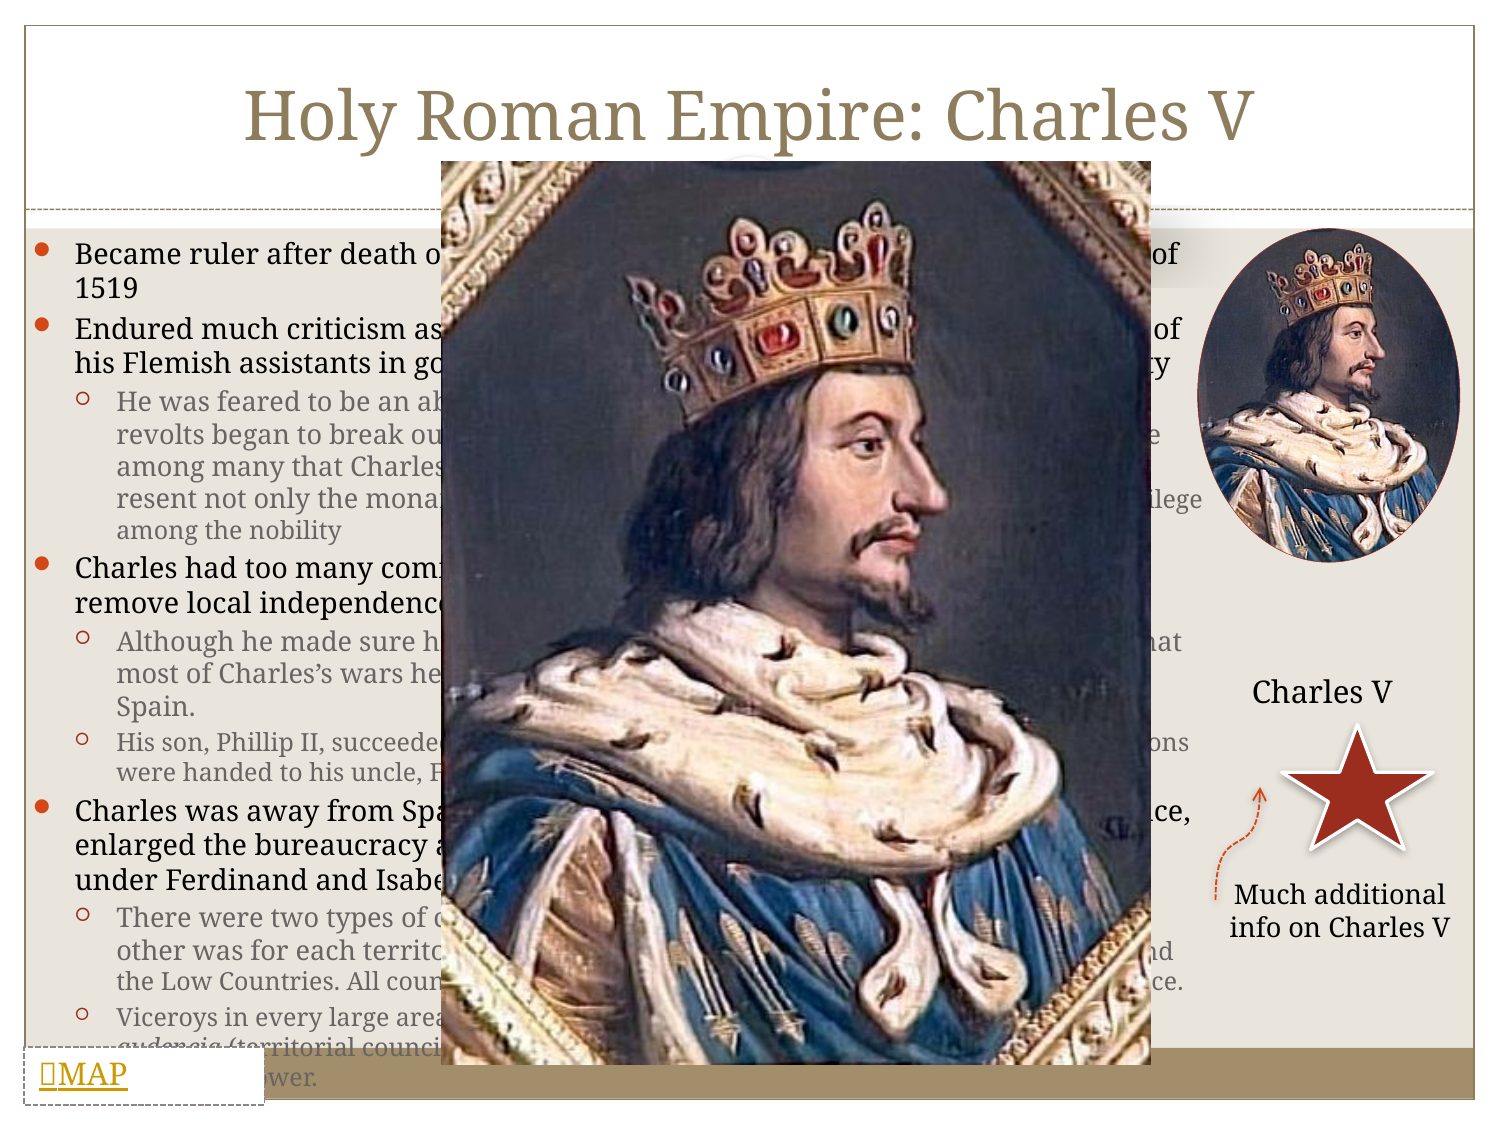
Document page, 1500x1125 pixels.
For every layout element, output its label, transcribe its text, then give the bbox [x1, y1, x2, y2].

picture [1197, 228, 1461, 563]
text_box Much additional info on Charles V [1201, 870, 1479, 950]
title Holy Roman Empire: Charles V [49, 37, 1450, 162]
text_box [1280, 722, 1435, 851]
text_box MAP [23, 1046, 265, 1106]
picture [441, 161, 1152, 1065]
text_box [1181, 821, 1295, 867]
list Became ruler after death of Maximilian in 1519 and won the imperial election of 1519 Endured much criticism as HRE, as he spoke no Castilian and placed members of his Flemish assistants in government positions, igniting the anger of the nobility He was feared to be an absentee ruler with little interest in home affairs. Thus, revolts began to break out in Spain’s towns around 1520, and these troubles were among many that Charles would encounter. However these communes began to resent not only the monarch, but also social issues, leading to the resentment of privilege among the nobility Charles had too many commitments and was ceaselessly at war. He could not remove local independence and restore royal authority. Although he made sure his entire administration was Spanish, his subjects felt that most of Charles’s wars helped his ambitions as emperor, but had no relation to Spain. His son, Phillip II, succeeded him and ruled Spain while the Habsburg and HRE dominions were handed to his uncle, Ferdinand I Charles was away from Spain for many years. His representatives, in his absence, enlarged the bureaucracy and system of councils in the 1520s that had begun under Ferdinand and Isabella. There were two types of council & one for each department of government. The other was for each territory that the crown ruled (Aragon, Castile, Italy, the Indies, and the Low Countries. All councils reported to the king but ran independently in his absence. Viceroys in every large area controlled the administration under the supervision of the audencia (territorial council). Communication was slow, but the detailed centralization increased power. [18, 228, 1220, 1101]
text_box Charles V [1237, 665, 1434, 718]
